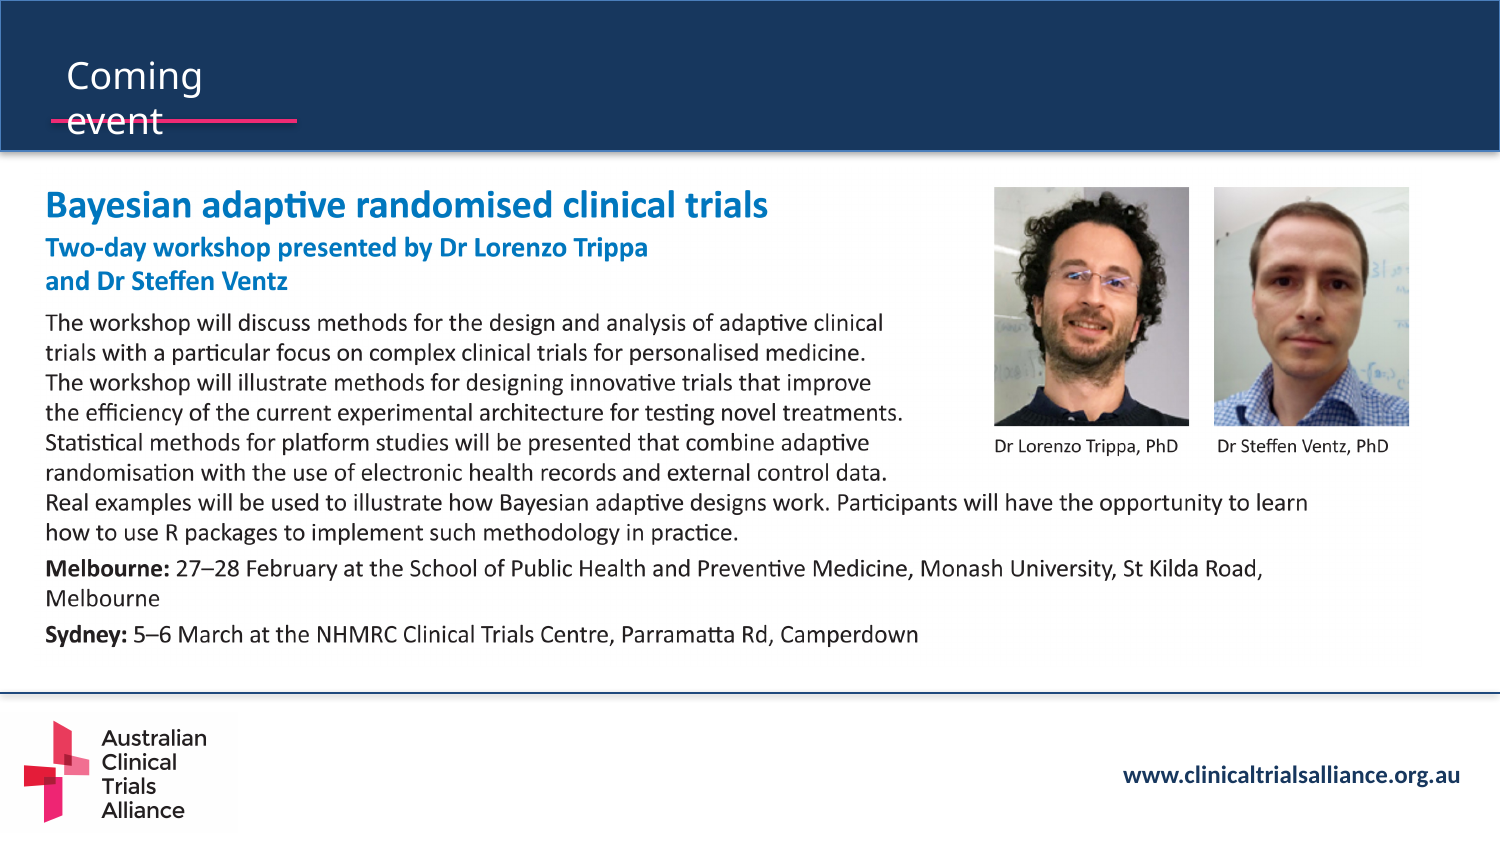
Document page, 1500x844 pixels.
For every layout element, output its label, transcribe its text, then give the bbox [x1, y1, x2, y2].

text_box Coming event [51, 44, 315, 150]
picture [34, 166, 1423, 668]
picture [0, 712, 238, 833]
